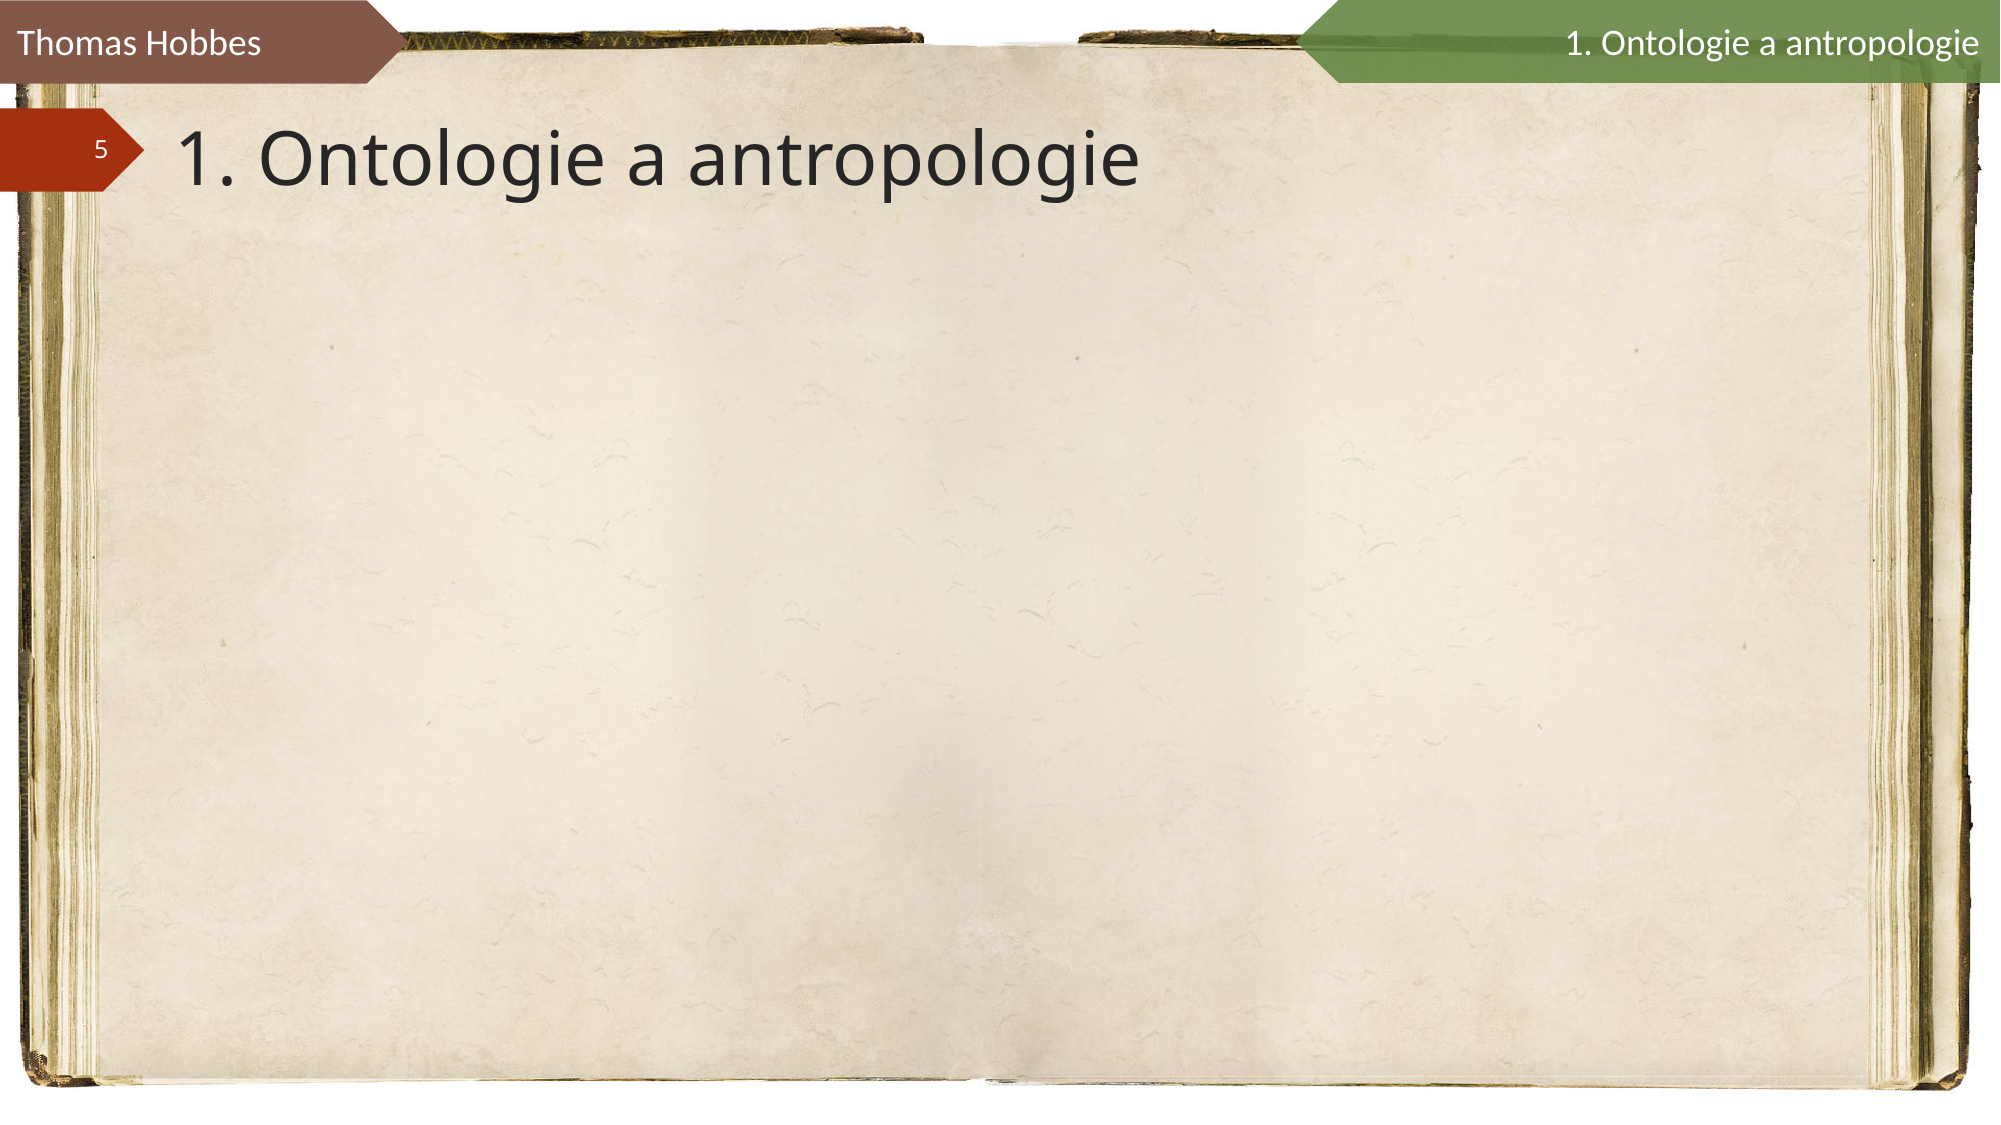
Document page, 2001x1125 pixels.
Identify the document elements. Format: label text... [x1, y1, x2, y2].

title 1. Ontologie a antropologie [159, 102, 1888, 313]
picture [0, 0, 2001, 1125]
text_box Thomas Hobbes [2, 10, 374, 71]
text_box 1. Ontologie a antropologie [1453, 10, 1996, 71]
